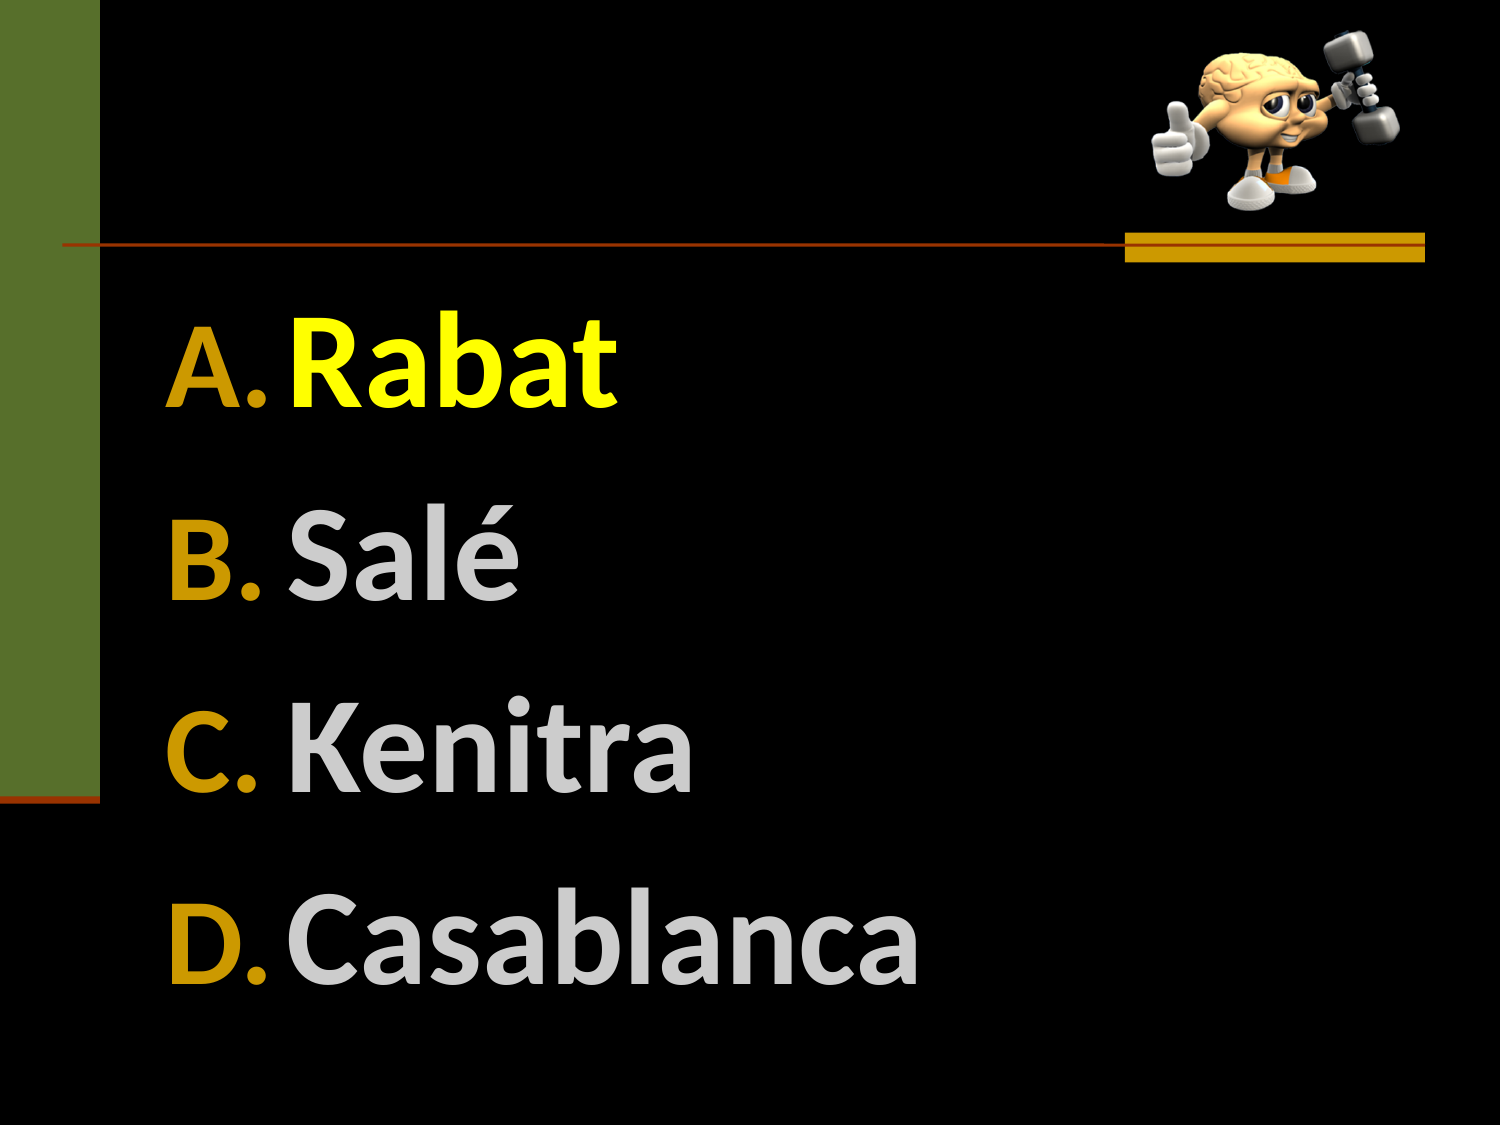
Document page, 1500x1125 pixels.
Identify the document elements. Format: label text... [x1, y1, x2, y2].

picture [1151, 30, 1400, 211]
list Rabat Salé Kenitra Casablanca [150, 262, 1425, 1083]
